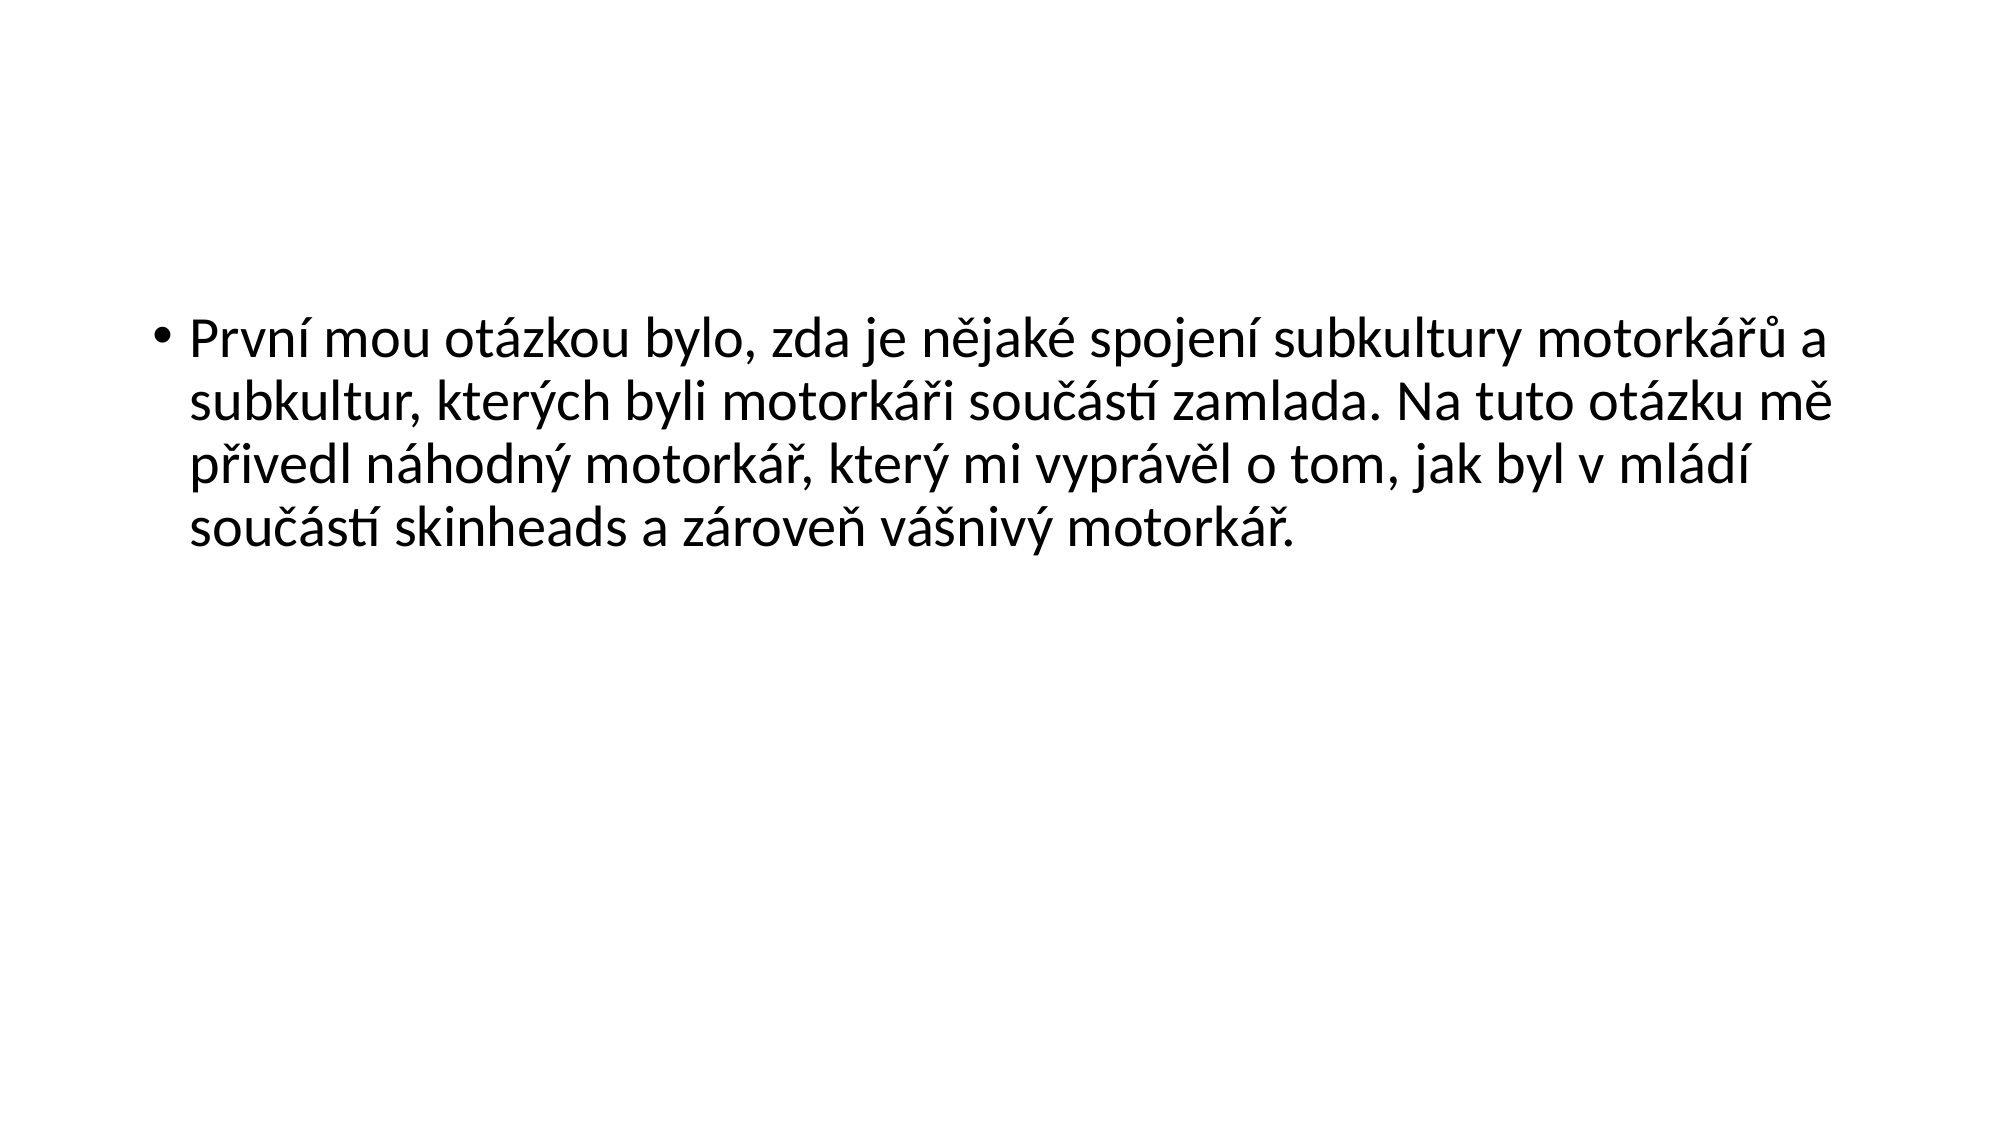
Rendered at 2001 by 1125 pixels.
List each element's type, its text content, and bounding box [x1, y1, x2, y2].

list První mou otázkou bylo, zda je nějaké spojení subkultury motorkářů a subkultur, kterých byli motorkáři součástí zamlada. Na tuto otázku mě přivedl náhodný motorkář, který mi vyprávěl o tom, jak byl v mládí součástí skinheads a zároveň vášnivý motorkář. [137, 299, 1863, 1014]
